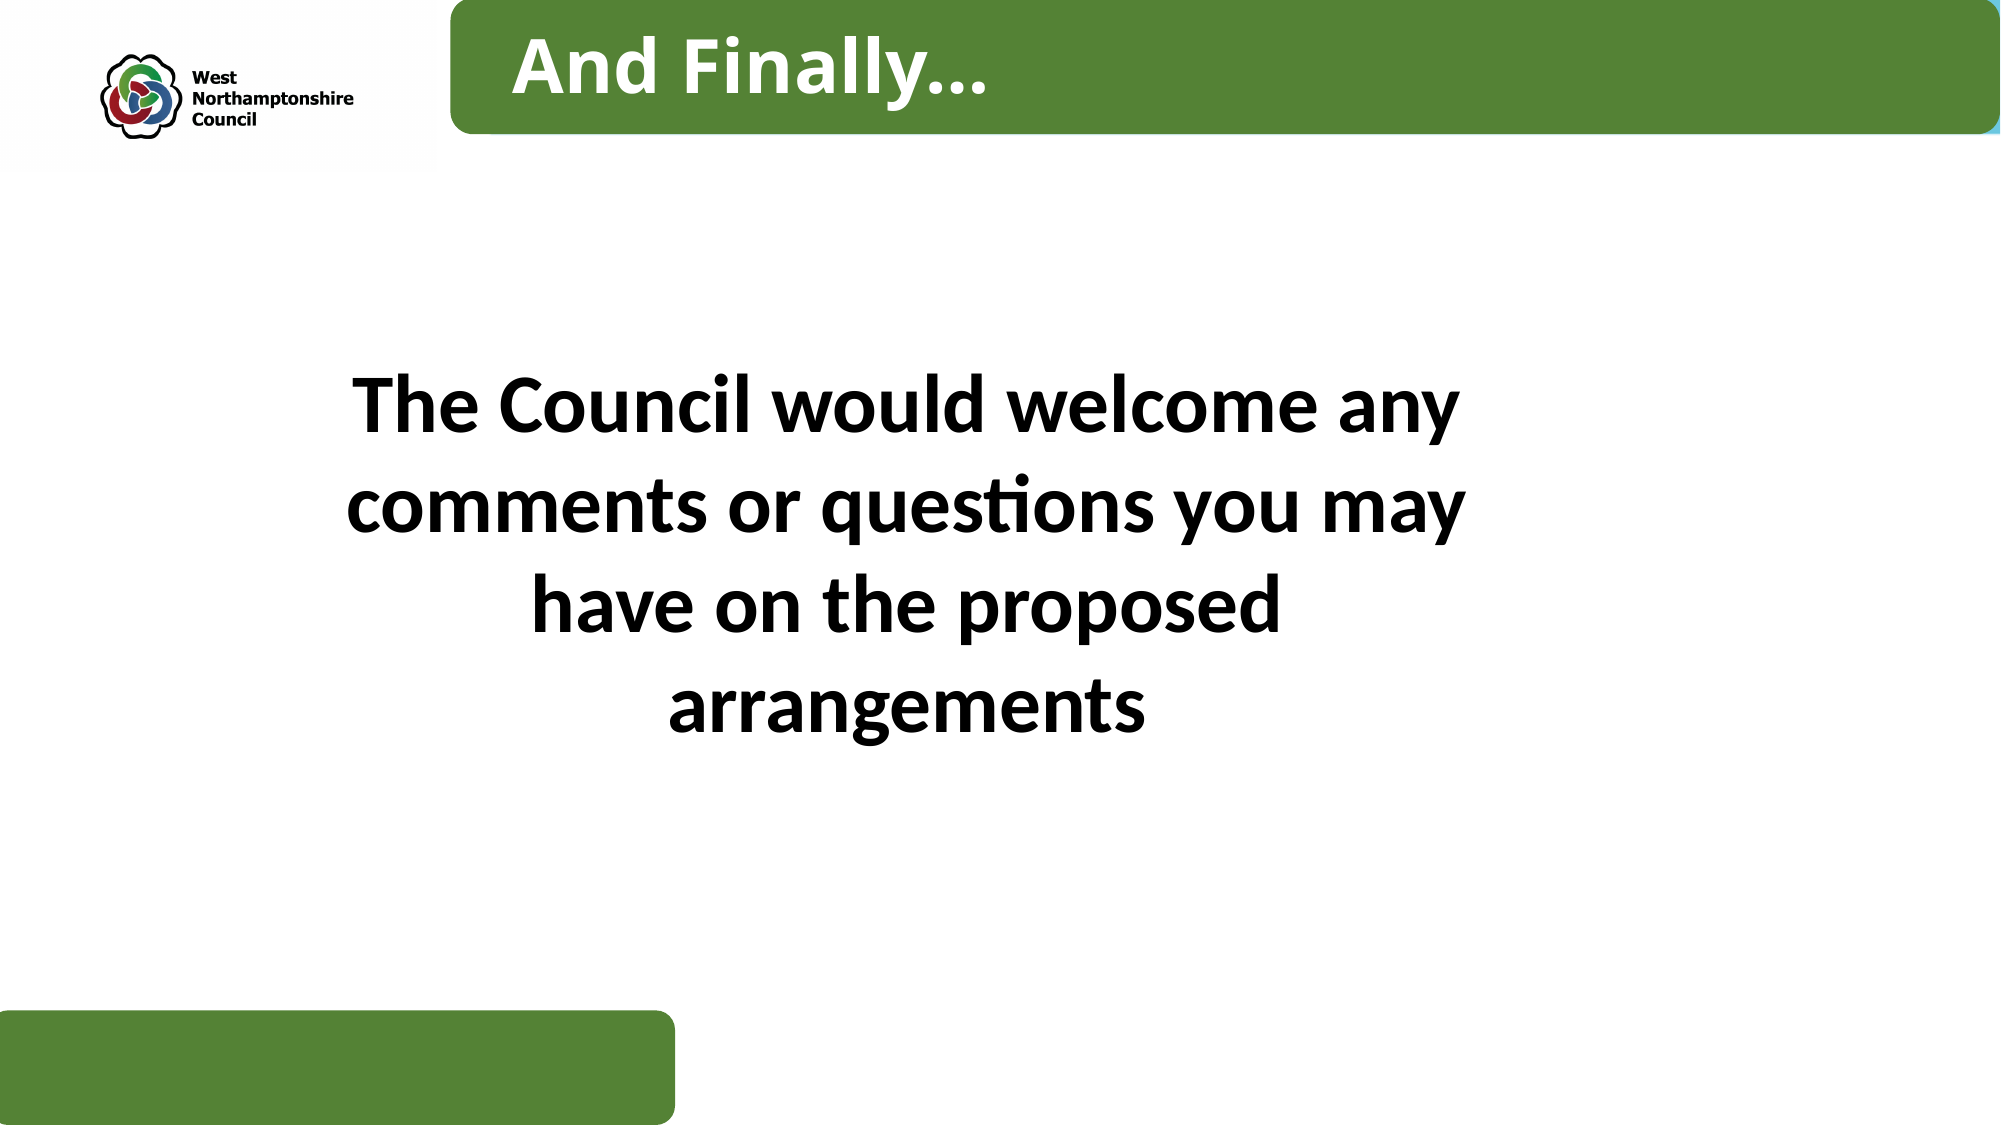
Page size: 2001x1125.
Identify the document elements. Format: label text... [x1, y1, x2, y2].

text_box [449, 0, 1999, 136]
text_box [0, 1009, 677, 1125]
picture [0, 0, 2001, 1125]
text_box The Council would welcome any comments or questions you may have on the proposed arrangements [317, 241, 1498, 757]
title And Finally… [497, 11, 2000, 215]
